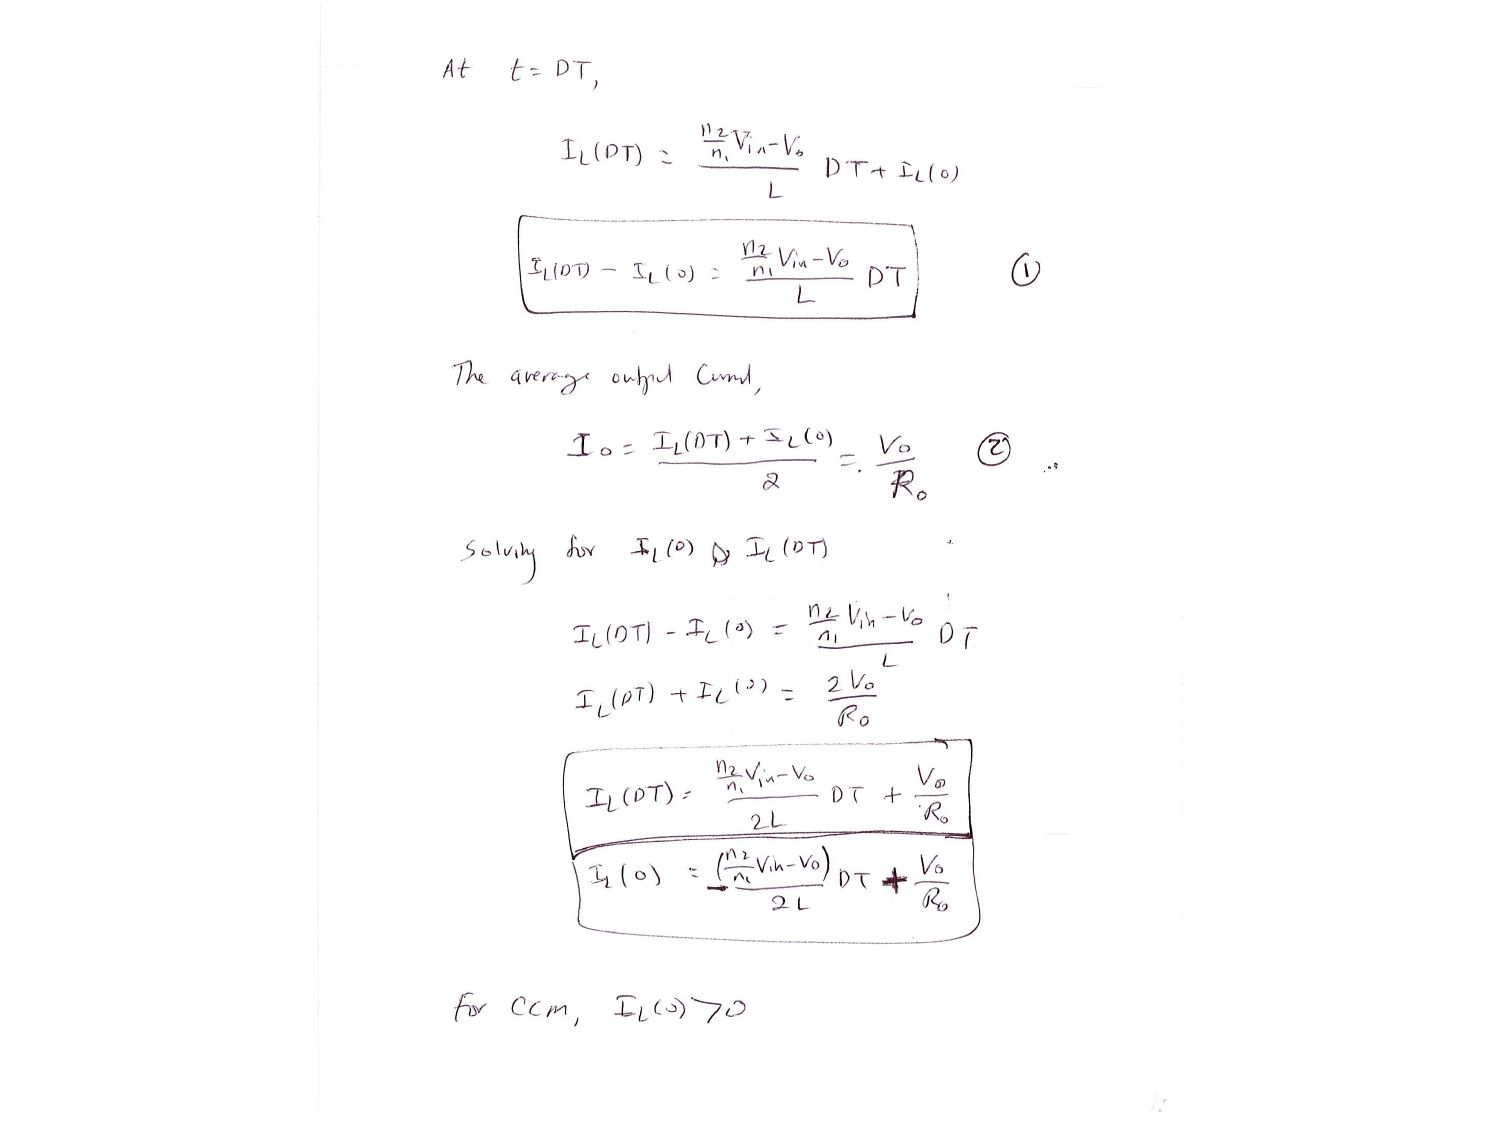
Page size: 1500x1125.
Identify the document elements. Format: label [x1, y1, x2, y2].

text_box [317, 2, 1183, 1123]
